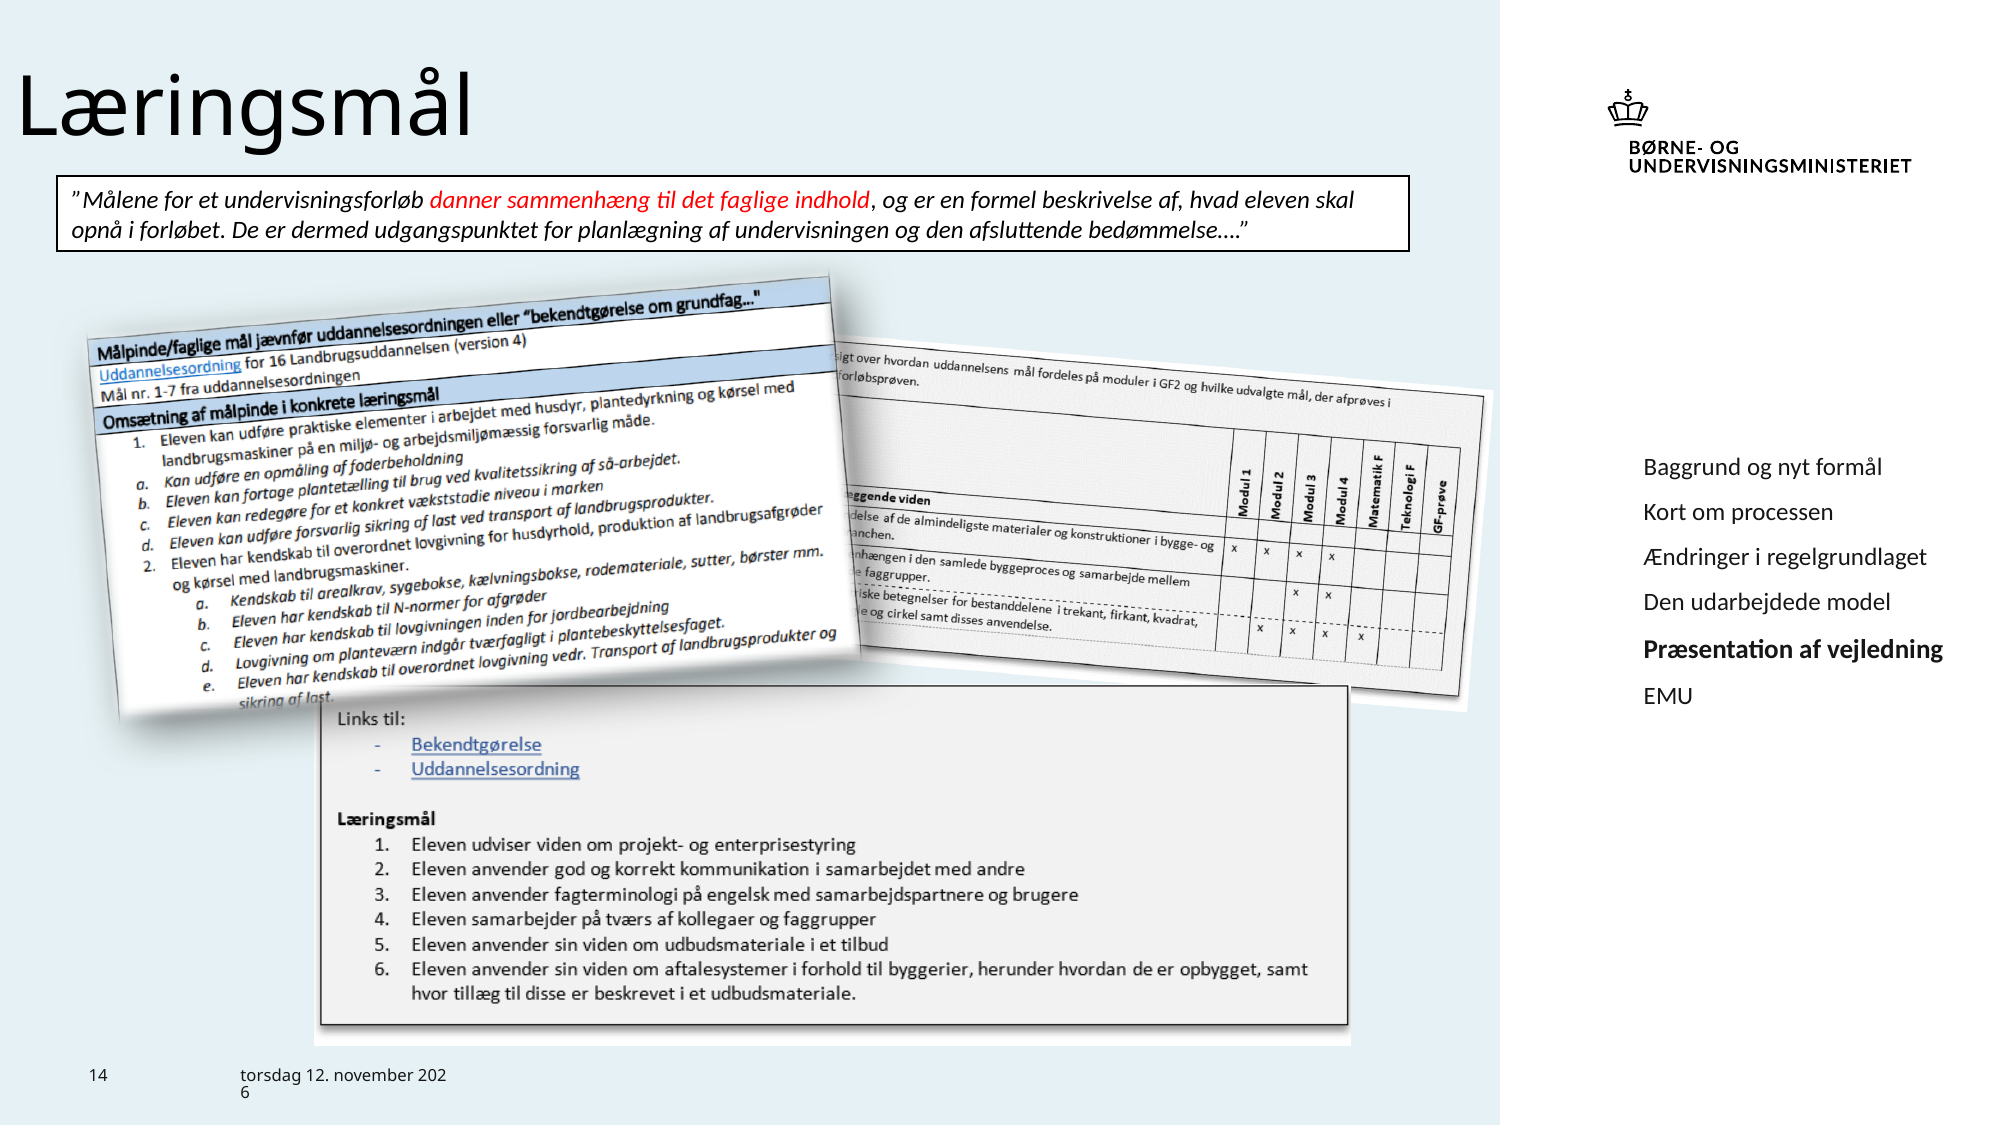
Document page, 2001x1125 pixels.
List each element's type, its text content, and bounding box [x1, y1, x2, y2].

text_box Læringsmål [0, 0, 1725, 218]
text_box ”Målene for et undervisningsforløb danner sammenhæng til det faglige indhold, og er en formel beskrivelse af, hvad eleven skal opnå i forløbet. De er dermed udgangspunktet for planlægning af undervisningen og den afsluttende bedømmelse….” [56, 176, 1409, 251]
slide_number 14 [88, 1058, 134, 1088]
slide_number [240, 1058, 449, 1088]
picture [91, 284, 1493, 1046]
text_box Baggrund og nyt formål Kort om processen Ændringer i regelgrundlaget Den udarbejdede model Præsentation af vejledning EMU [1643, 435, 1952, 710]
